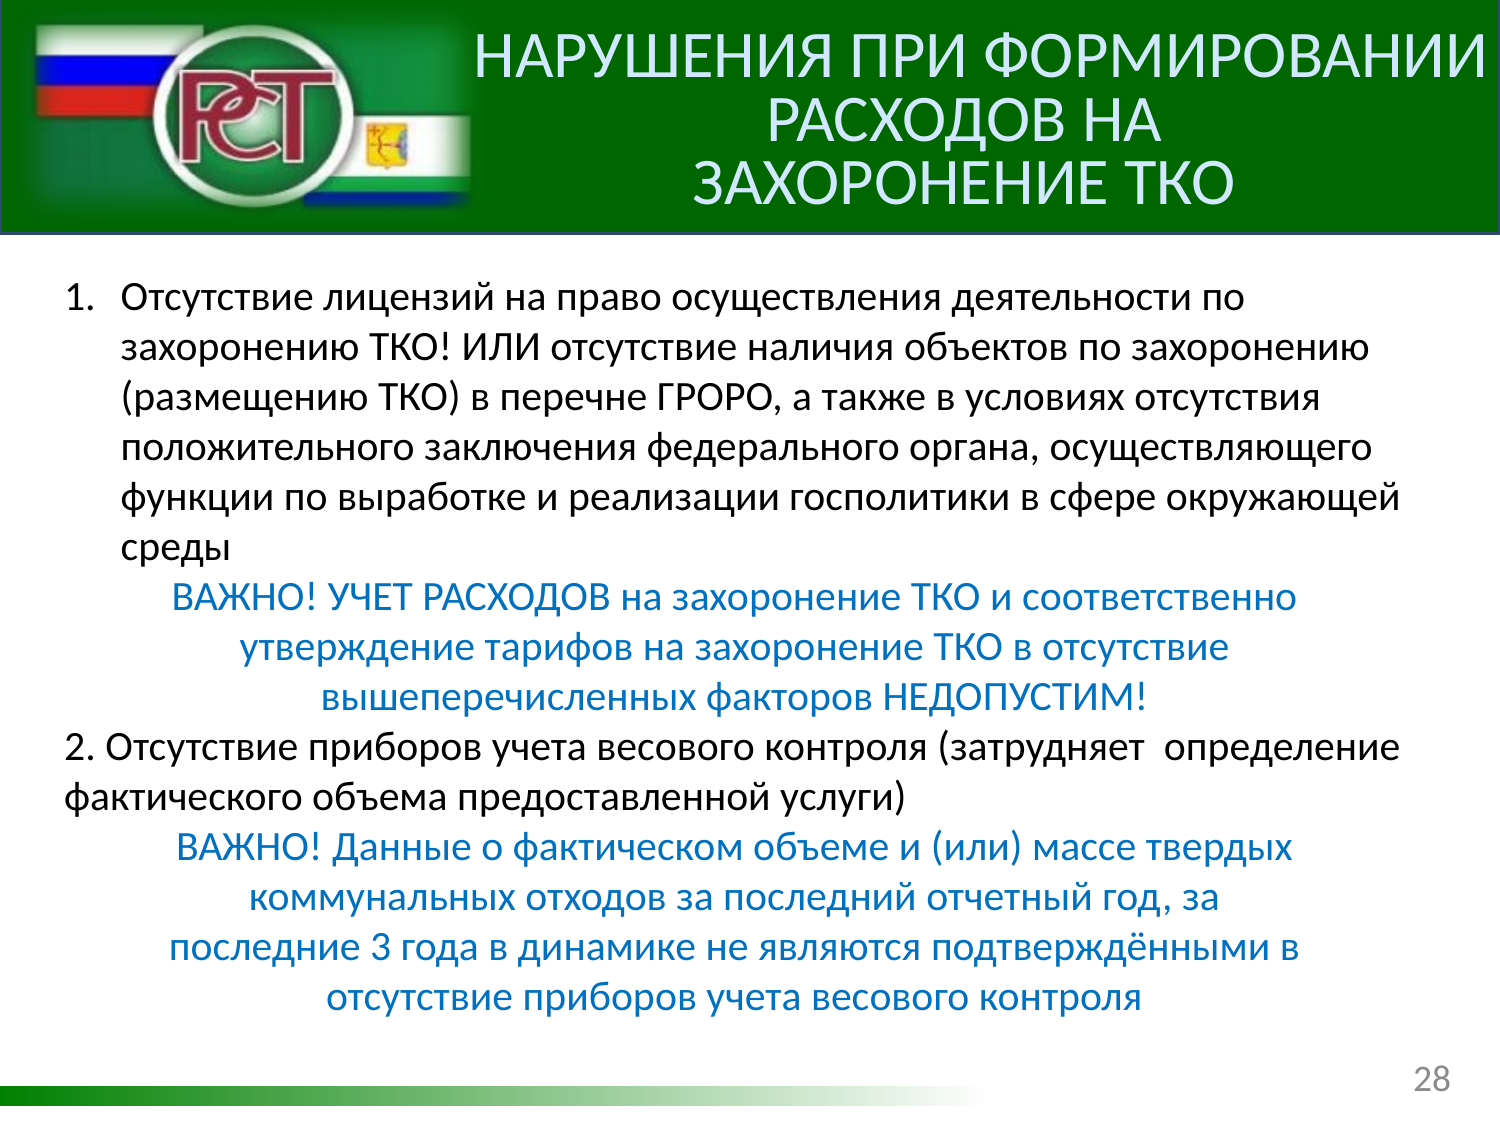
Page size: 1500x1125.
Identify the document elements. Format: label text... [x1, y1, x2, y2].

slide_number 28 [1376, 1046, 1467, 1107]
text_box Отсутствие лицензий на право осуществления деятельности по захоронению ТКО! ИЛИ отсутствие наличия объектов по захоронению (размещению ТКО) в перечне ГРОРО, а также в условиях отсутствия положительного заключения федерального органа, осуществляющего функции по выработке и реализации госполитики в сфере окружающей среды ВАЖНО! УЧЕТ РАСХОДОВ на захоронение ТКО и соответственно утверждение тарифов на захоронение ТКО в отсутствие вышеперечисленных факторов НЕДОПУСТИМ! 2. Отсутствие приборов учета весового контроля (затрудняет определение фактического объема предоставленной услуги) ВАЖНО! Данные о фактическом объеме и (или) массе твердых коммунальных отходов за последний отчетный год, за последние 3 года в динамике не являются подтверждёнными в отсутствие приборов учета весового контроля [49, 261, 1420, 1027]
picture [49, 42, 445, 188]
text_box НАРУШЕНИЯ ПРИ ФОРМИРОВАНИИ РАСХОДОВ НА ЗАХОРОНЕНИЕ ТКО [289, 22, 1500, 140]
